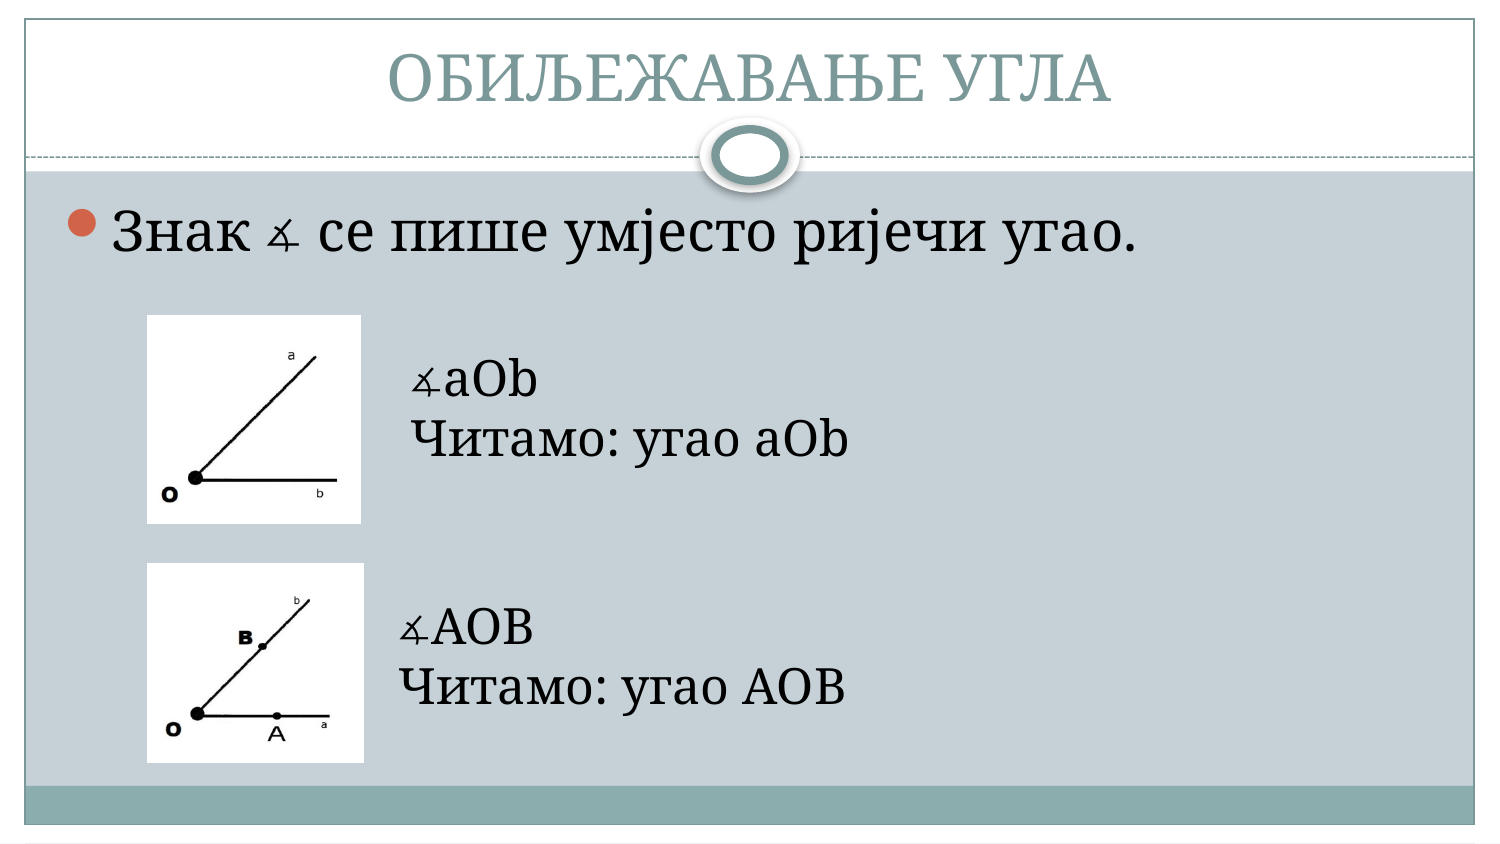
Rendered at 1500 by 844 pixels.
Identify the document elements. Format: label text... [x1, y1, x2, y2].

list Знак ∡ се пише умјесто ријечи угао. [49, 187, 1445, 751]
text_box ∡AOB Читамо: угао AOB [383, 587, 1365, 722]
text_box ∡aOb Читамо: угао аОb [395, 339, 916, 474]
picture [147, 563, 364, 764]
title ОБИЉЕЖАВАЊЕ УГЛА [49, 28, 1450, 122]
picture [147, 315, 361, 524]
